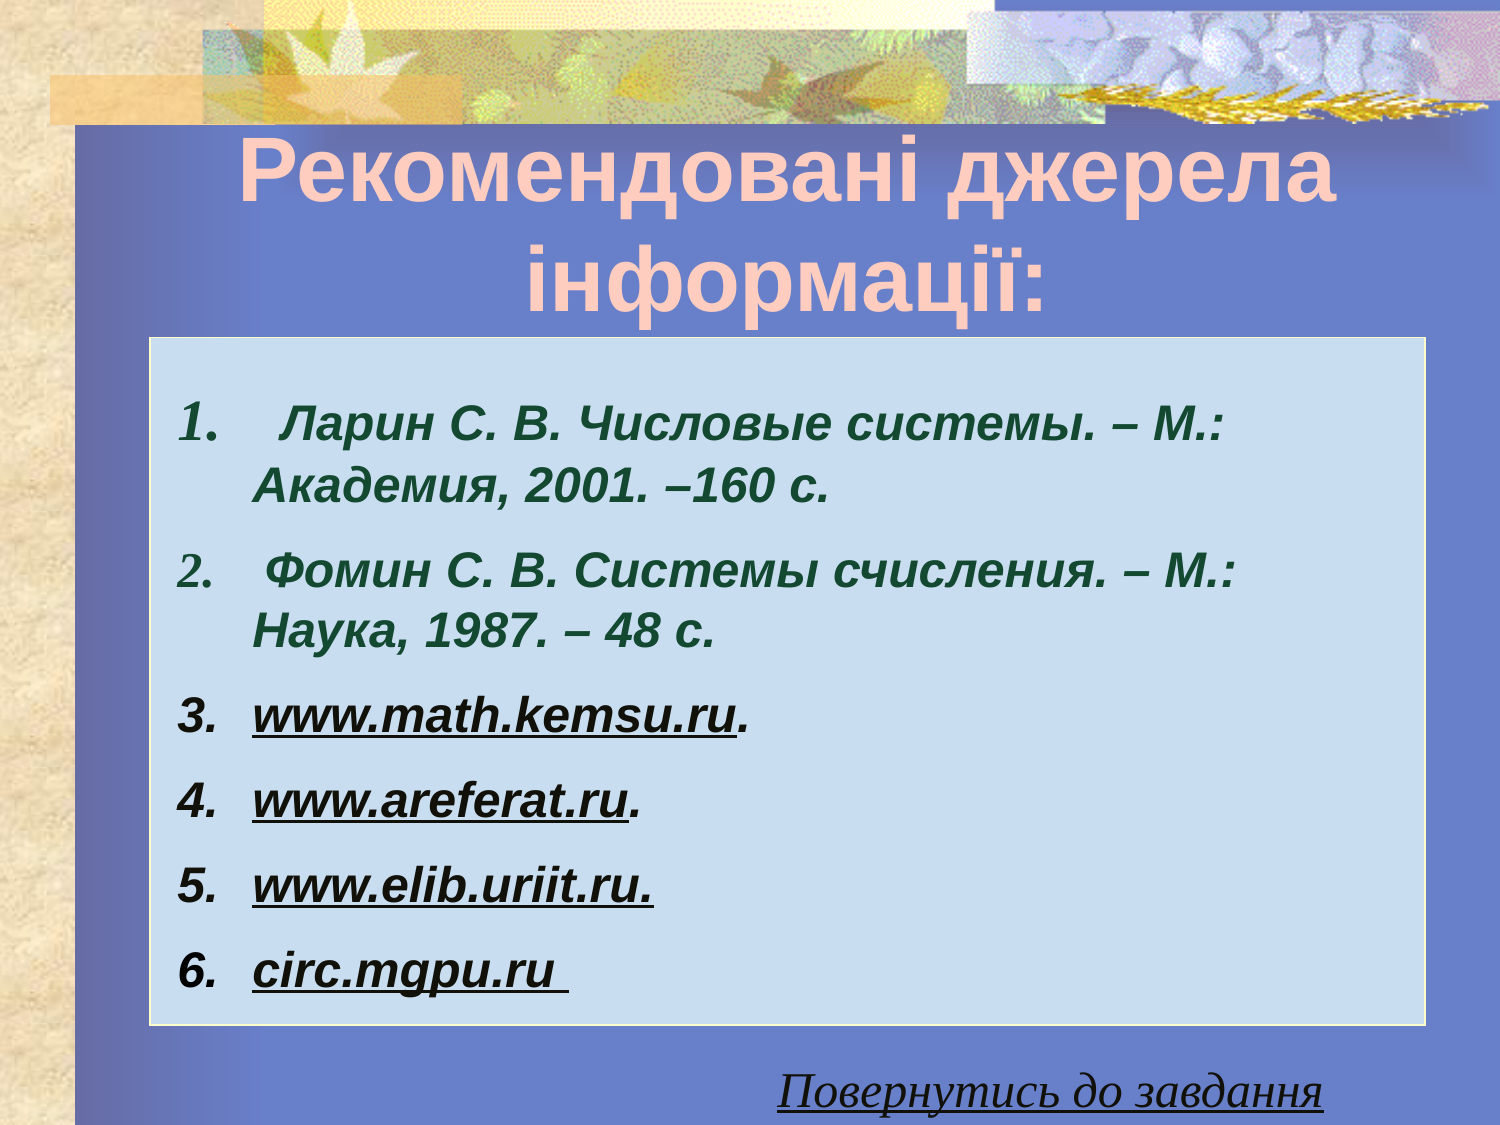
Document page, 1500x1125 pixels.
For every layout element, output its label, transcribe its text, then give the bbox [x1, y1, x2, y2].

text_box [950, 1049, 1438, 1125]
text_box [149, 337, 1425, 1025]
text_box Повернутись до завдання [762, 1049, 950, 1125]
text_box Ларин С. В. Числовые системы. – М.: Академия, 2001. –160 с. Фомин С. В. Системы счисления. – М.: Наука, 1987. – 48 с. www.math.kemsu.ru. www.areferat.ru. www.elib.uriit.ru. circ.mgpu.ru [162, 374, 1400, 1005]
picture [0, 0, 1500, 1125]
title Рекомендовані джерела інформації: [150, 125, 1425, 338]
